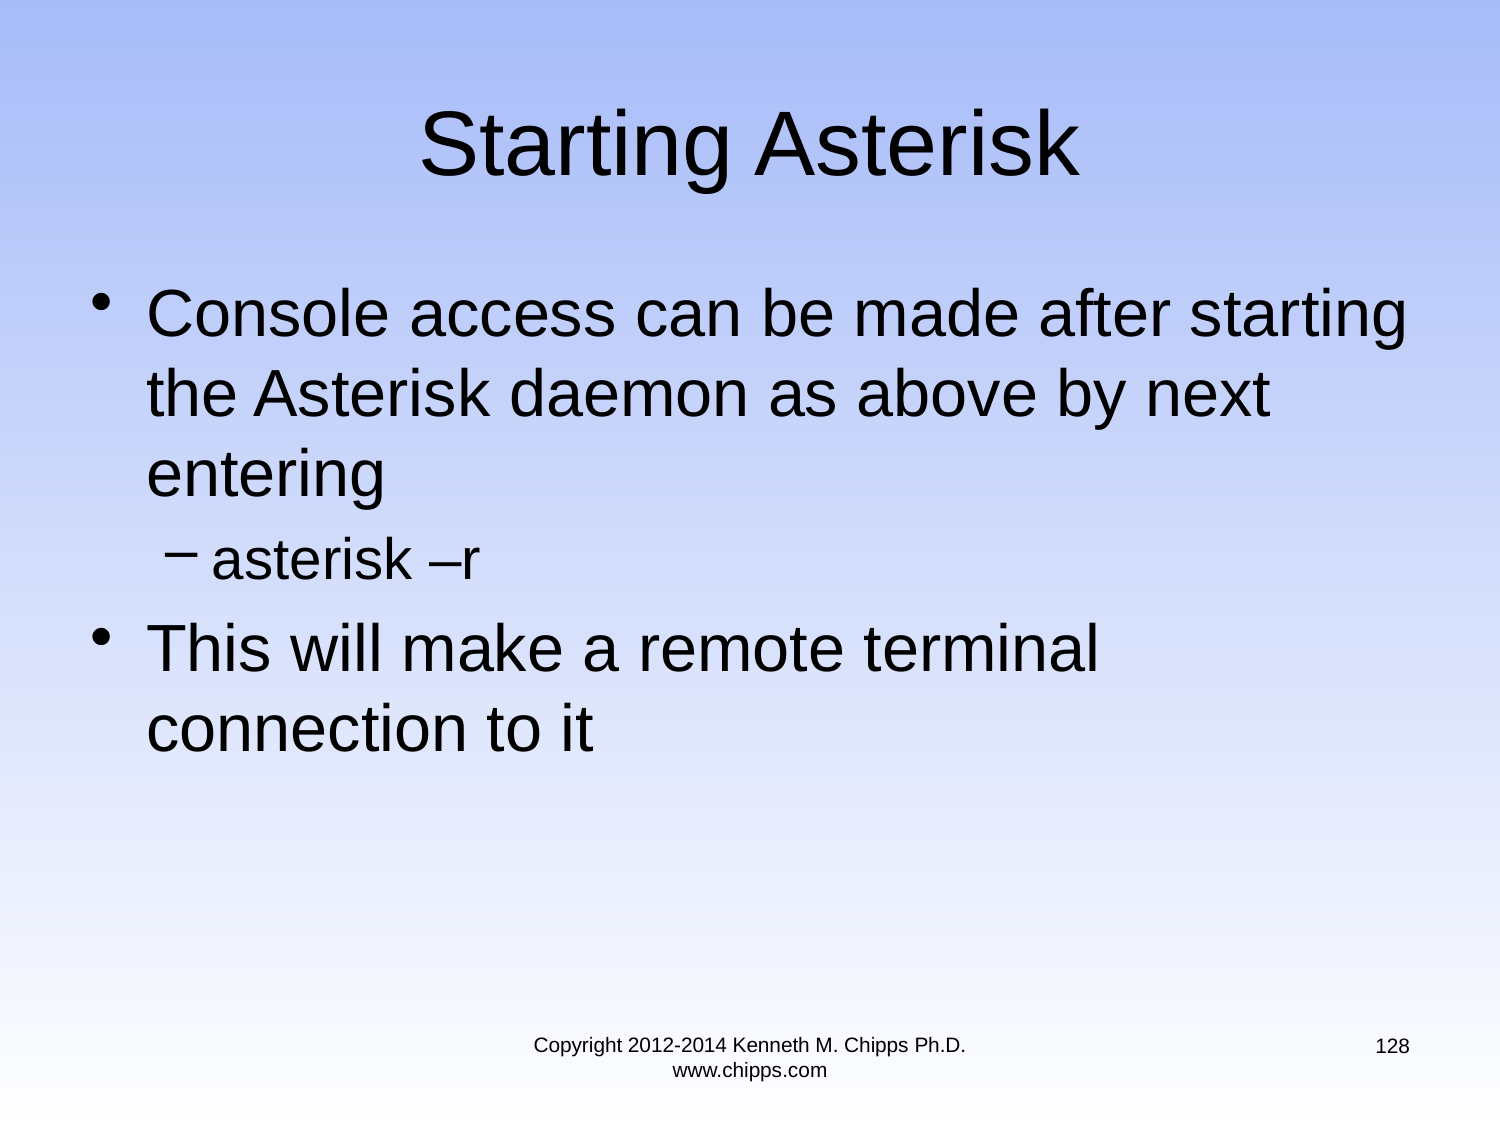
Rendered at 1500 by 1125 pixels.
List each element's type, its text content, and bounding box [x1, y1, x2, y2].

list Console access can be made after starting the Asterisk daemon as above by next entering asterisk –r This will make a remote terminal connection to it [75, 262, 1425, 1005]
slide_number 128 [1074, 1024, 1426, 1104]
title Starting Asterisk [75, 45, 1425, 233]
footer Copyright 2012-2014 Kenneth M. Chipps Ph.D. www.chipps.com [449, 1024, 1051, 1103]
